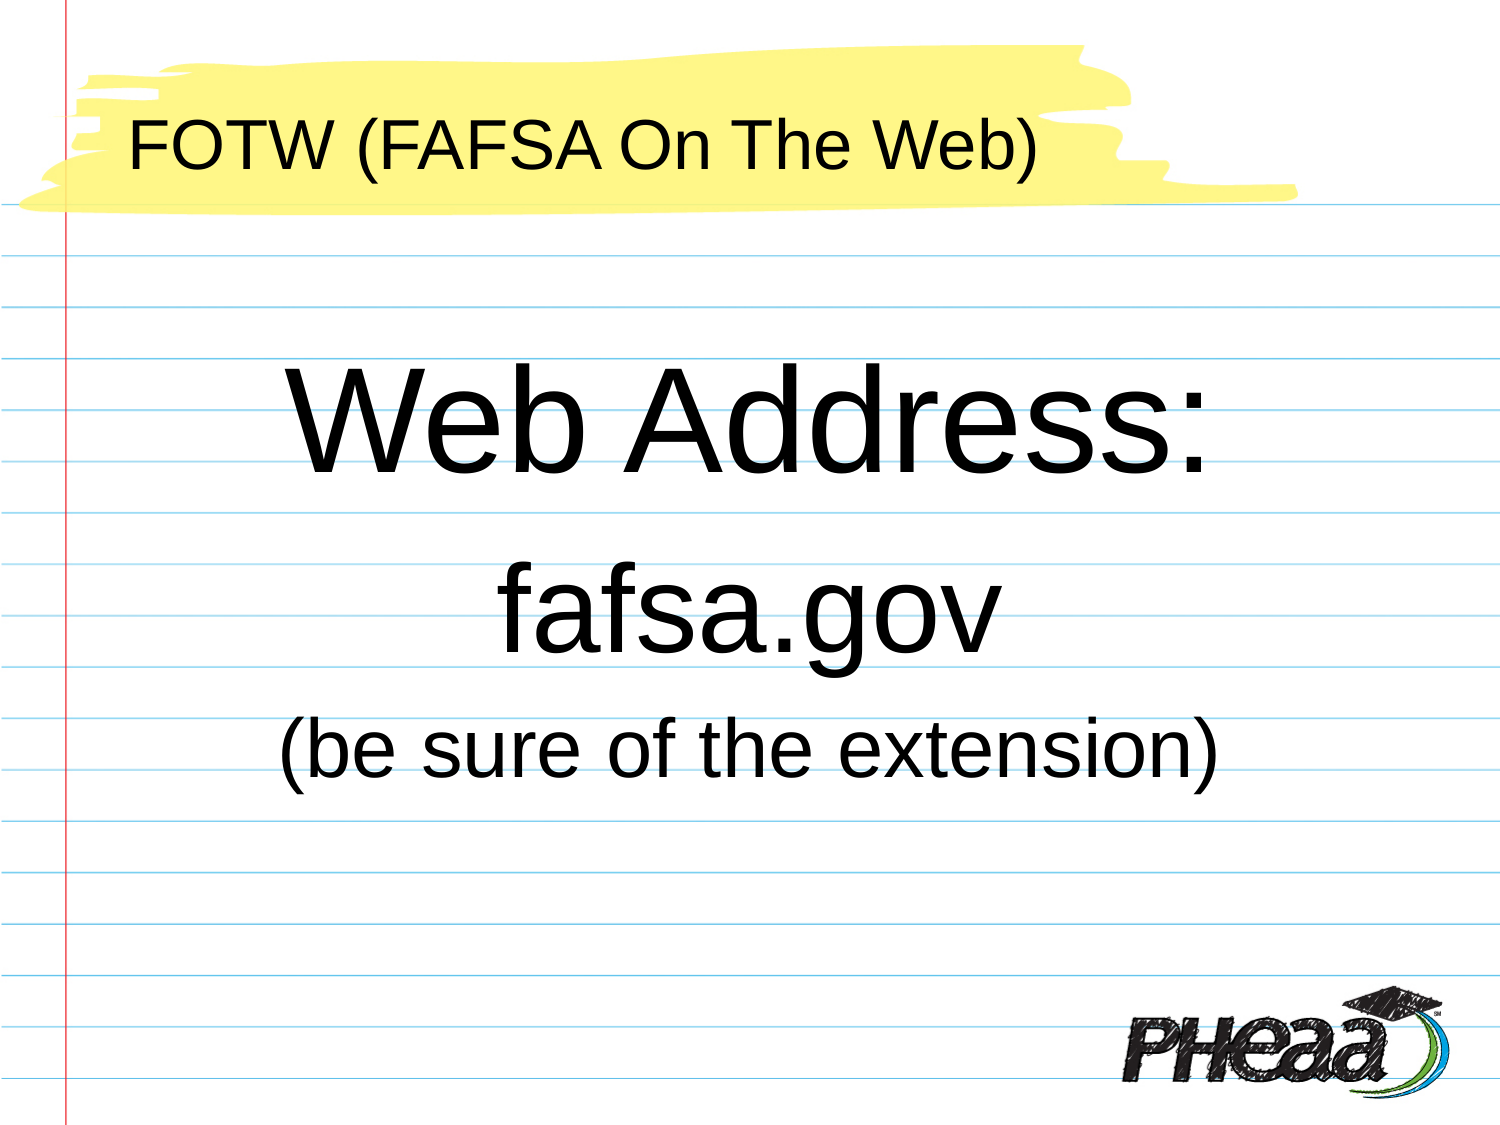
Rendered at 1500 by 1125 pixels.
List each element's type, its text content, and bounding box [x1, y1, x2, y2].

title FOTW (FAFSA On The Web) [112, 82, 1463, 200]
picture [0, 0, 1500, 1125]
list Web Address: fafsa.gov (be sure of the extension) [75, 224, 1425, 813]
